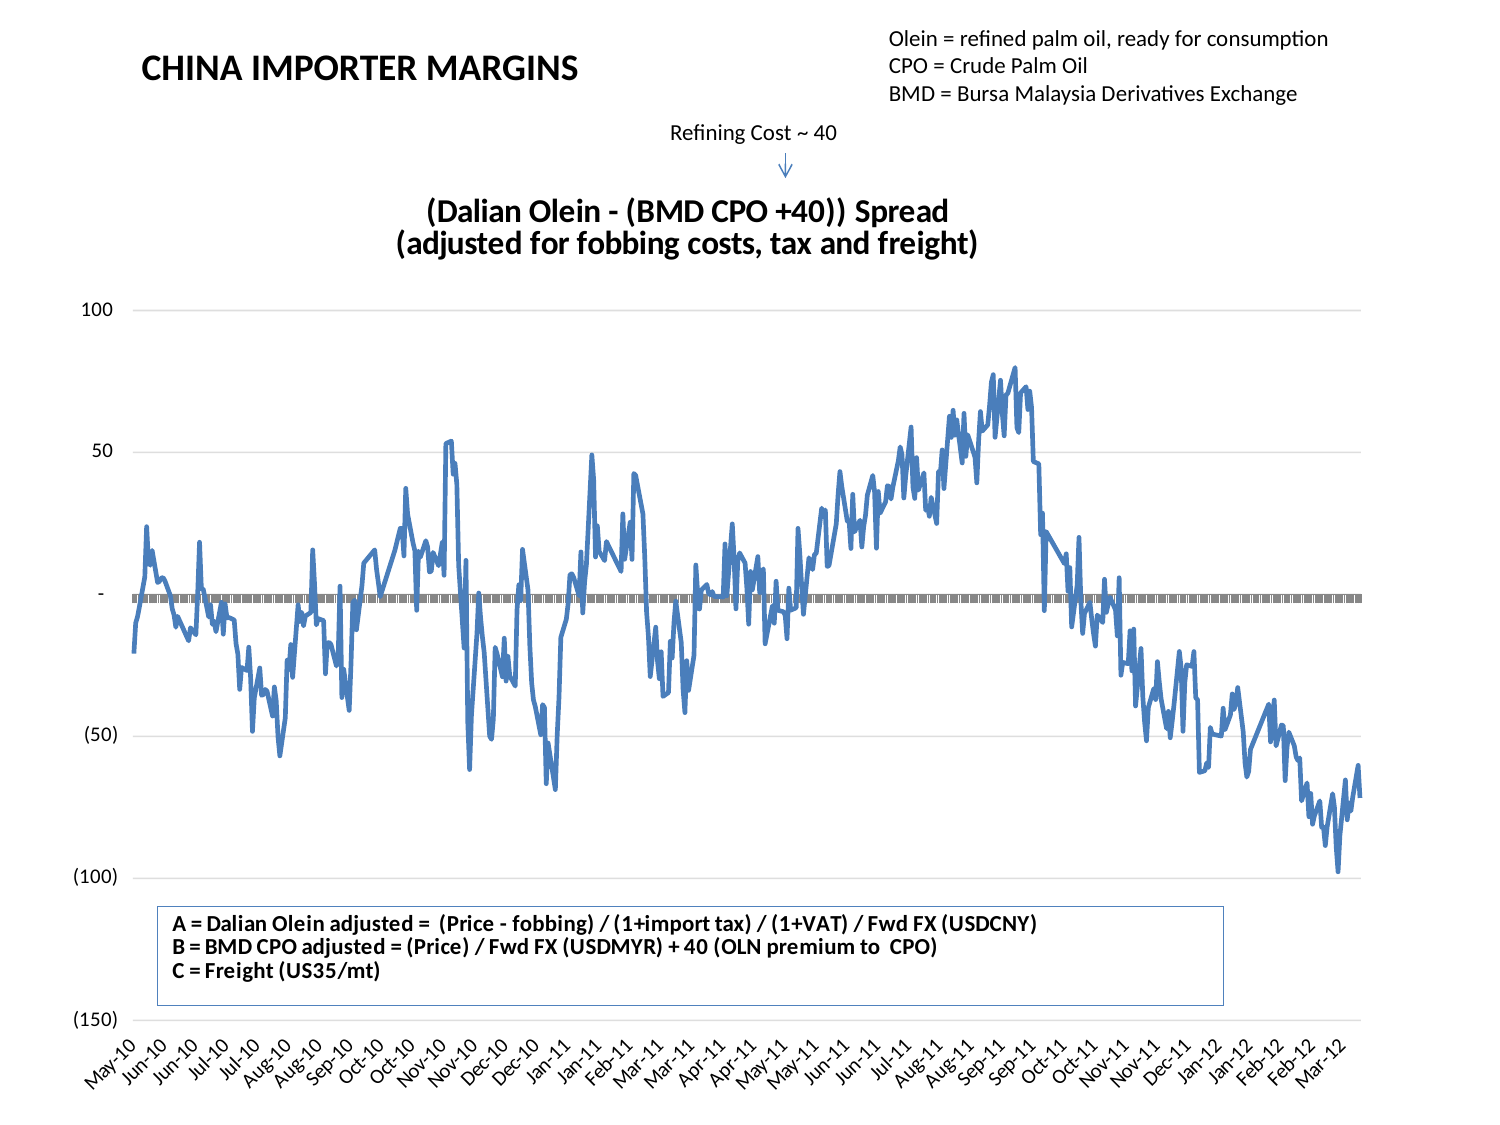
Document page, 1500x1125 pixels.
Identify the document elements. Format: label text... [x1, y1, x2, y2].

text_box Olein = refined palm oil, ready for consumption CPO = Crude Palm Oil BMD = Bursa Malaysia Derivatives Exchange [873, 16, 1482, 114]
text_box Refining Cost ~ 40 [655, 110, 916, 153]
chart [41, 168, 1389, 1115]
text_box CHINA IMPORTER MARGINS [41, 35, 680, 95]
